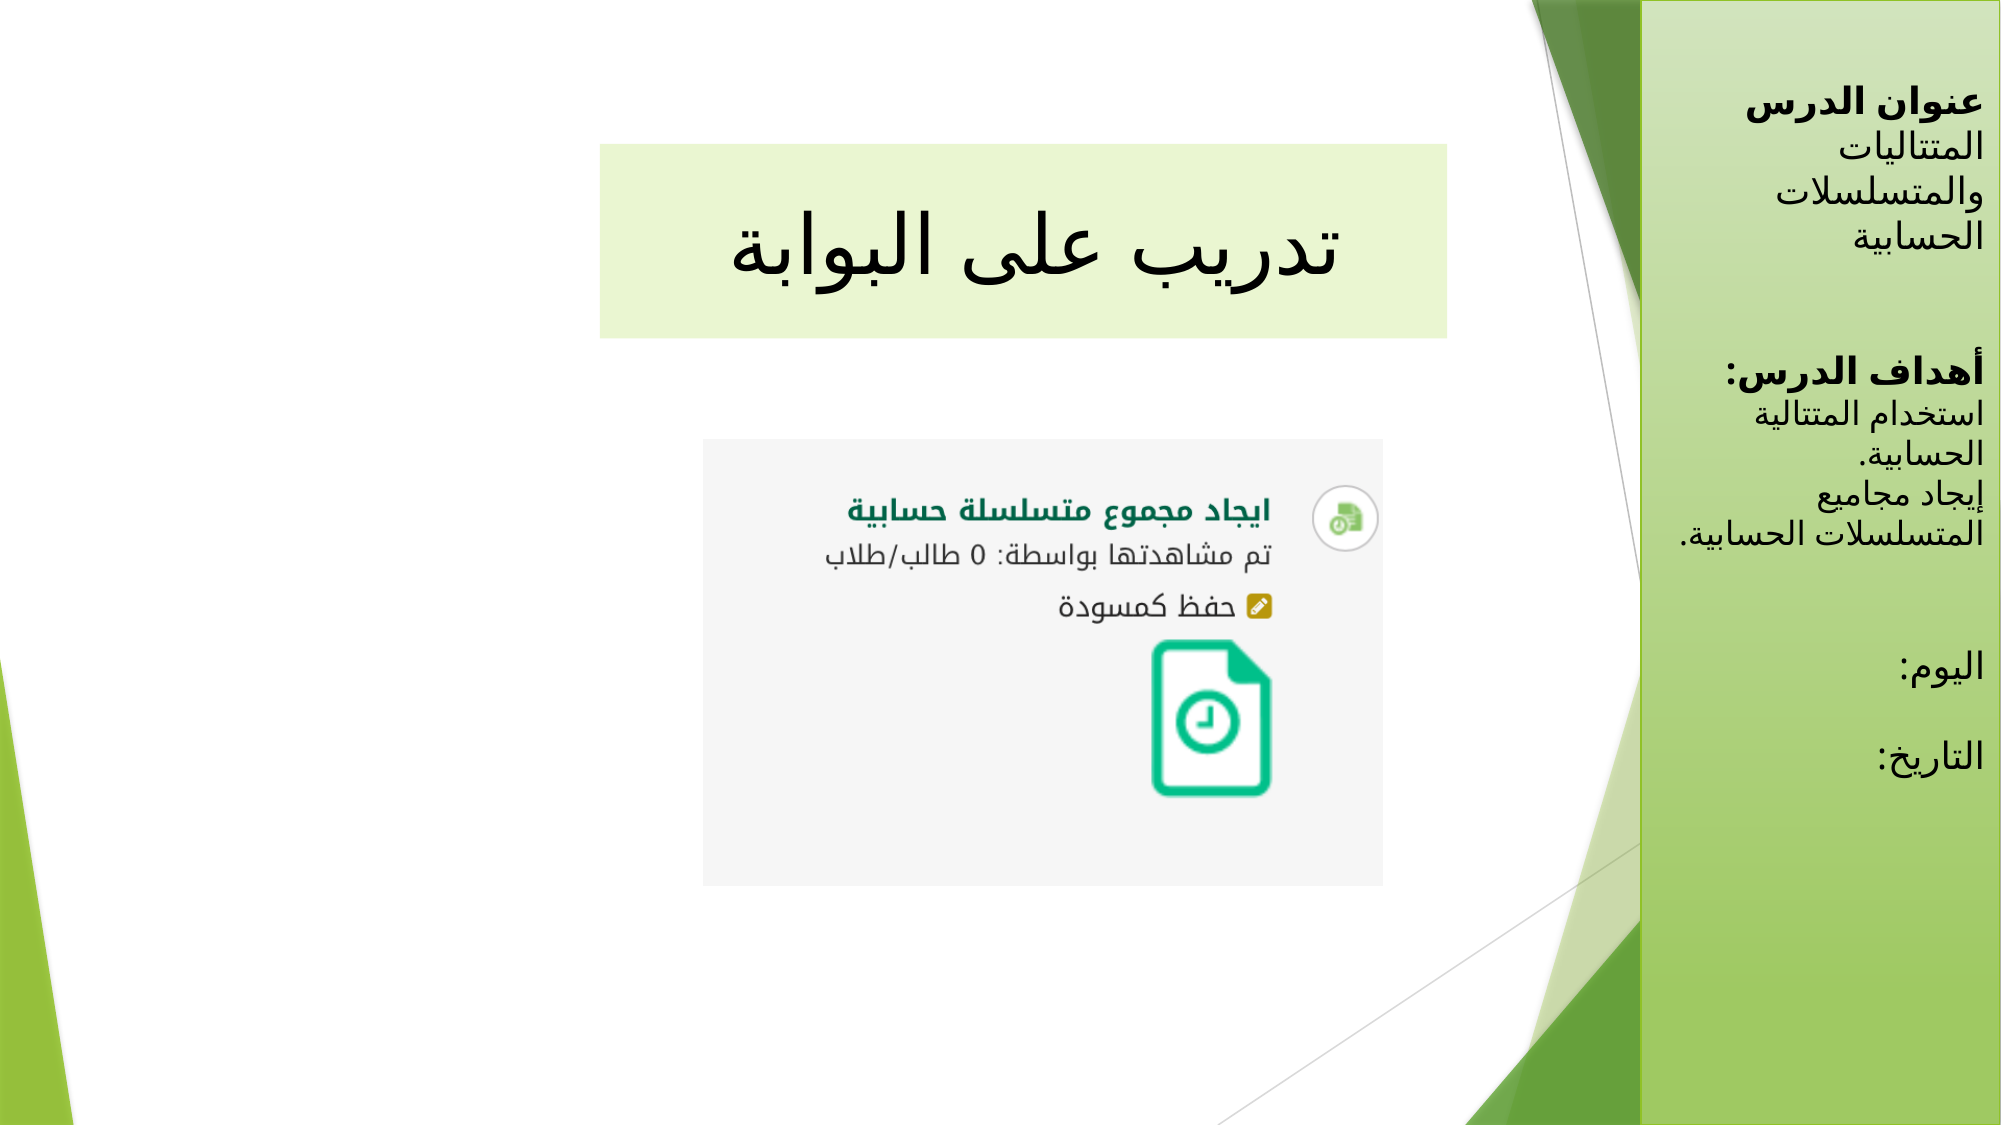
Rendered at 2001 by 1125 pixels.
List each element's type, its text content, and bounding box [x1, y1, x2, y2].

text_box عنوان الدرس المتتاليات والمتسلسلات الحسابية أهداف الدرس: استخدام المتتالية الحسابية. إيجاد مجاميع المتسلسلات الحسابية. اليوم: التاريخ: [1640, 0, 2000, 1125]
picture [702, 439, 1384, 886]
text_box تدريب على البوابة [599, 143, 1448, 339]
